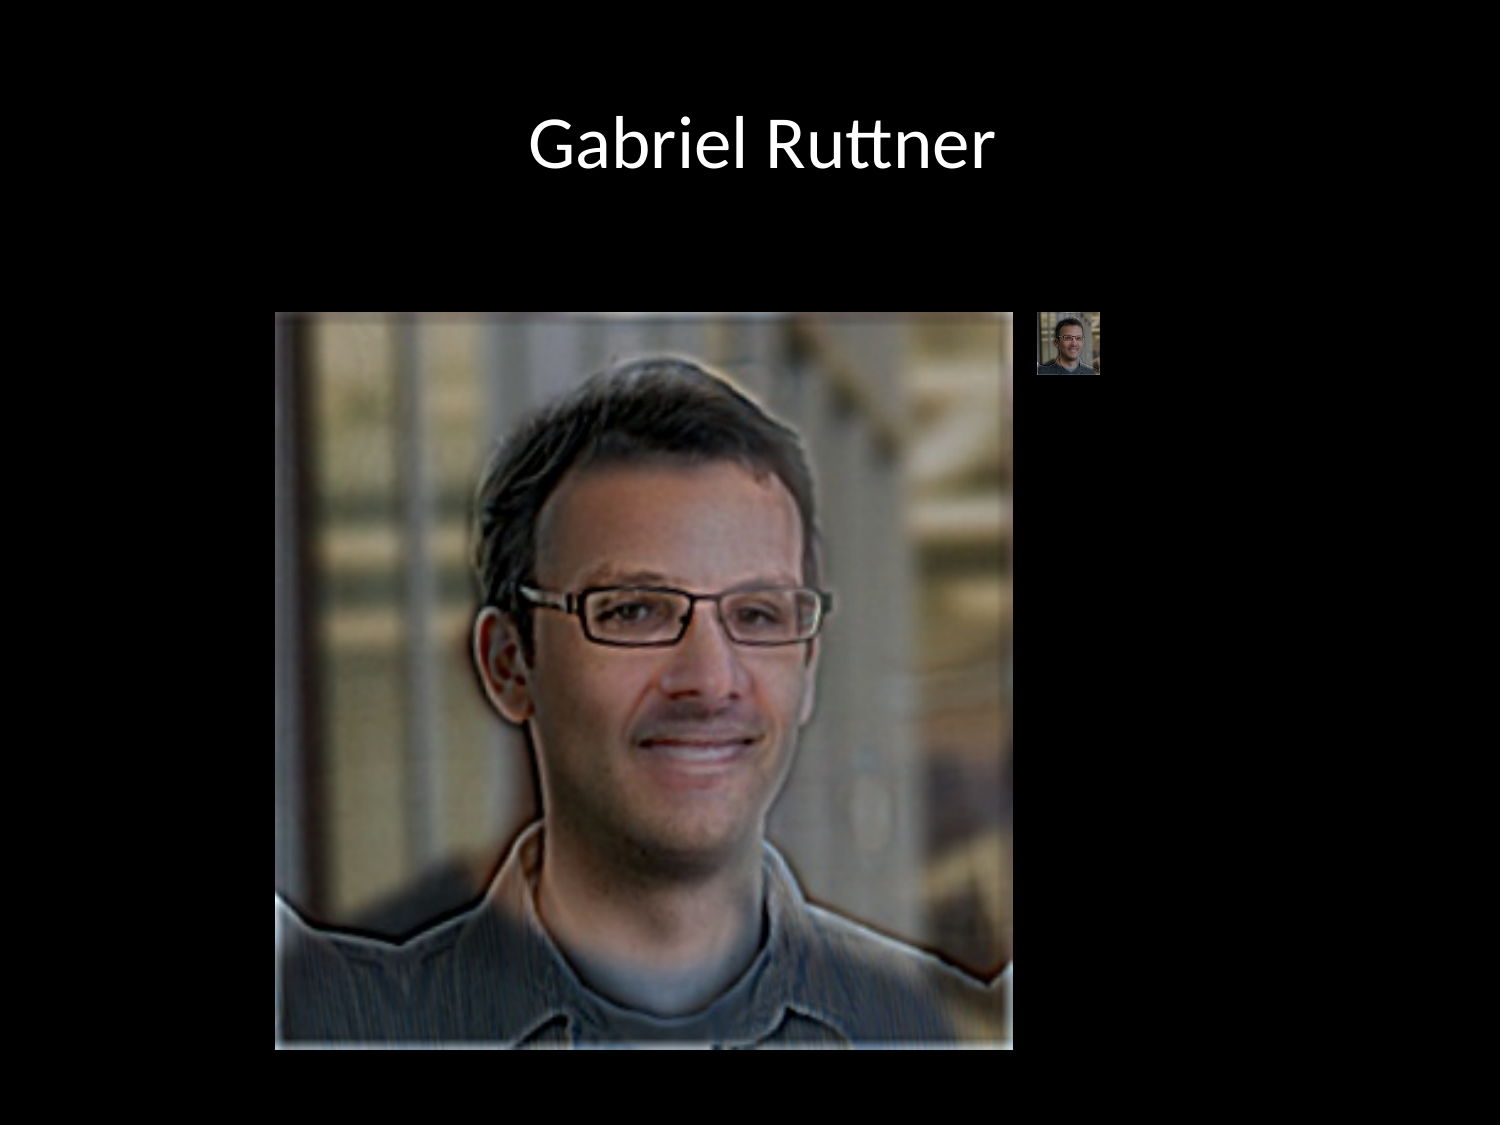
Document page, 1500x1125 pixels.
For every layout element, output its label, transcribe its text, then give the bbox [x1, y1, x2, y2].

picture [274, 312, 1013, 1051]
picture [1037, 312, 1101, 375]
title Gabriel Ruttner [87, 45, 1438, 233]
